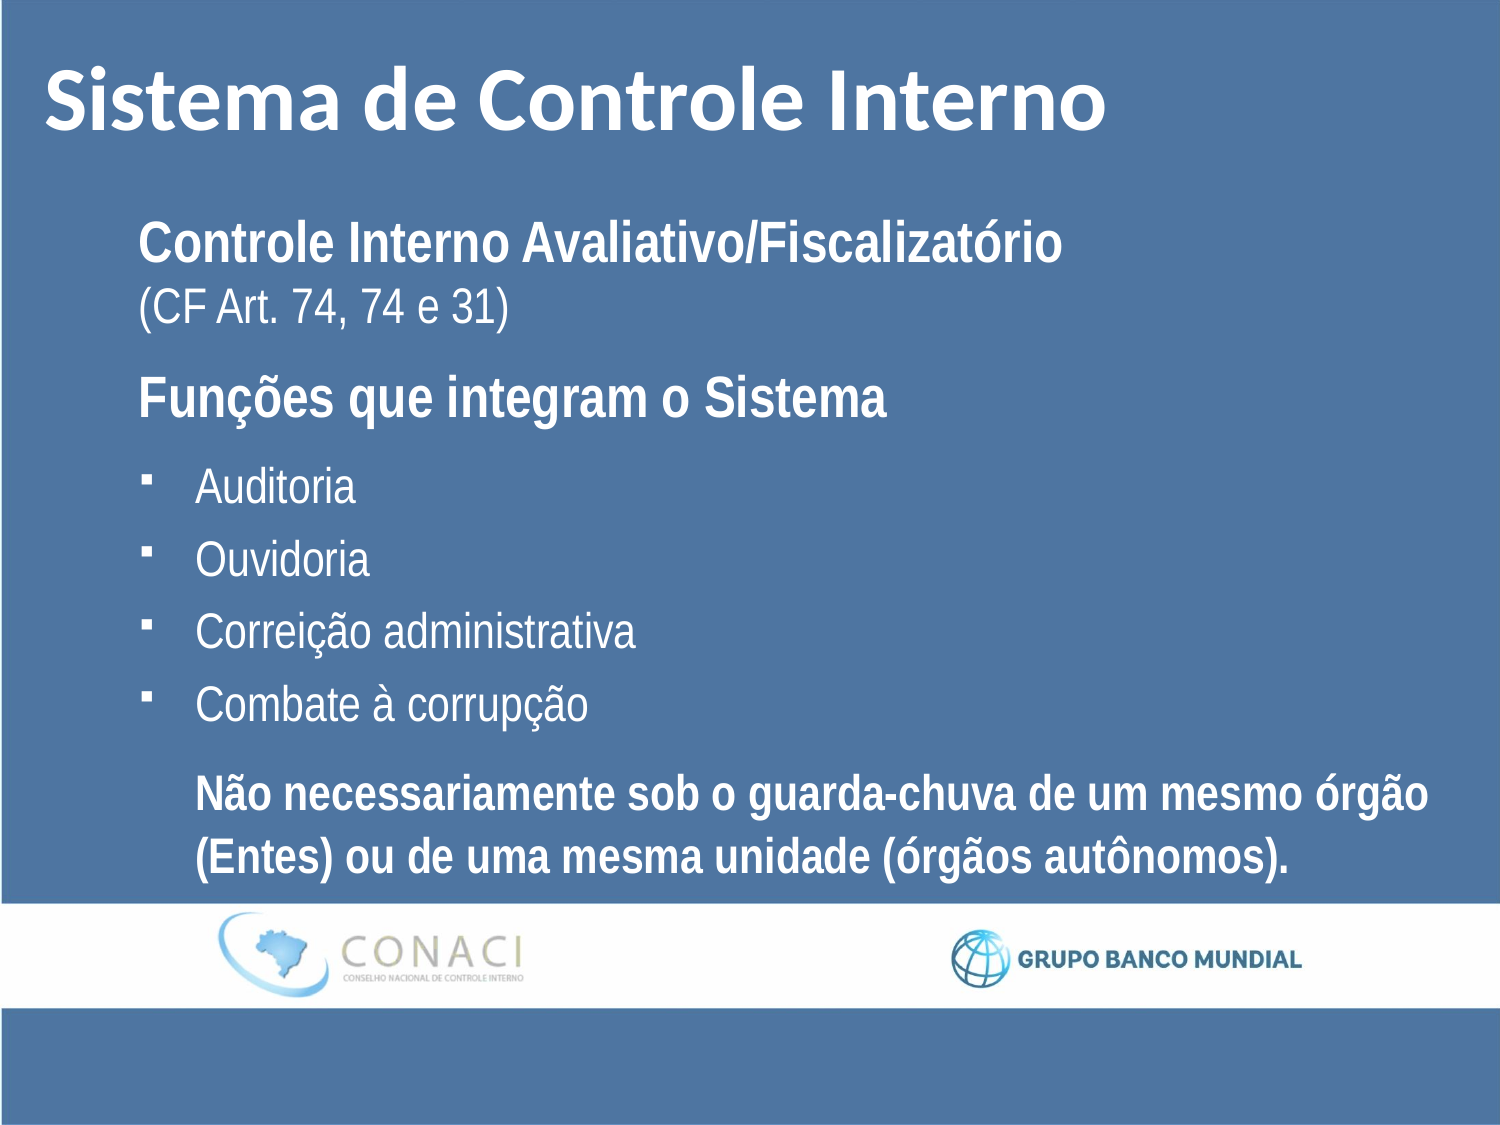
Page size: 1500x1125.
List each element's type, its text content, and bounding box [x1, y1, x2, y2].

title Sistema de Controle Interno [29, 30, 1424, 157]
list Controle Interno Avaliativo/Fiscalizatório (CF Art. 74, 74 e 31) Funções que integram o Sistema Auditoria Ouvidoria Correição administrativa Combate à corrupção Não necessariamente sob o guarda-chuva de um mesmo órgão (Entes) ou de uma mesma unidade (órgãos autônomos). [123, 196, 1447, 823]
text_box Secretário (Delegante) [0, 0, 1500, 1125]
